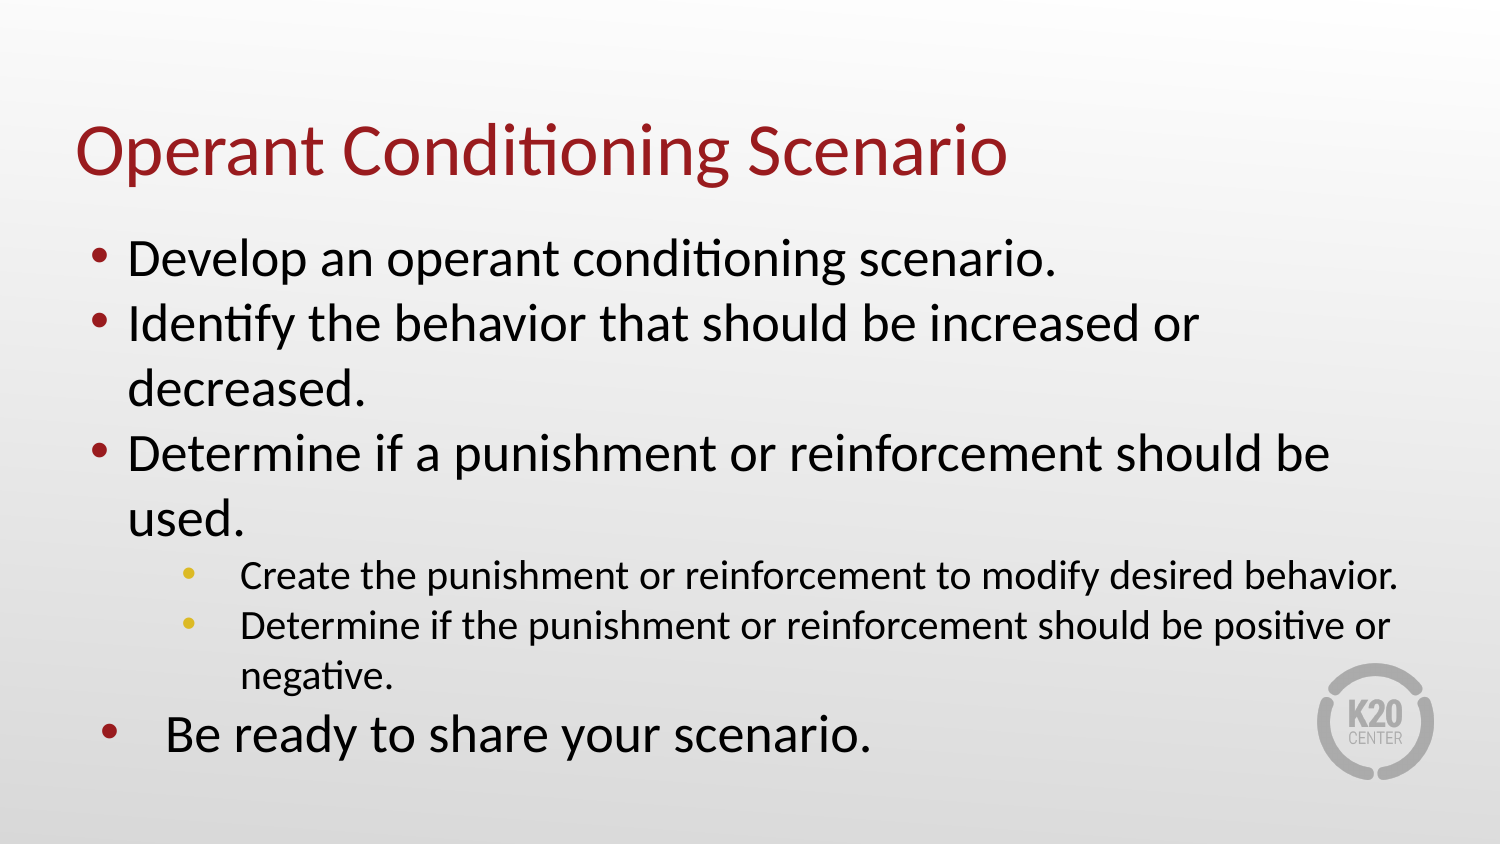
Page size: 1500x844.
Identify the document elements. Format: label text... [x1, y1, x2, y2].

title Operant Conditioning Scenario [75, 50, 1425, 191]
picture [1300, 646, 1451, 797]
list Develop an operant conditioning scenario. Identify the behavior that should be increased or decreased. Determine if a punishment or reinforcement should be used. Create the punishment or reinforcement to modify desired behavior. Determine if the punishment or reinforcement should be positive or negative. Be ready to share your scenario. [75, 214, 1425, 779]
